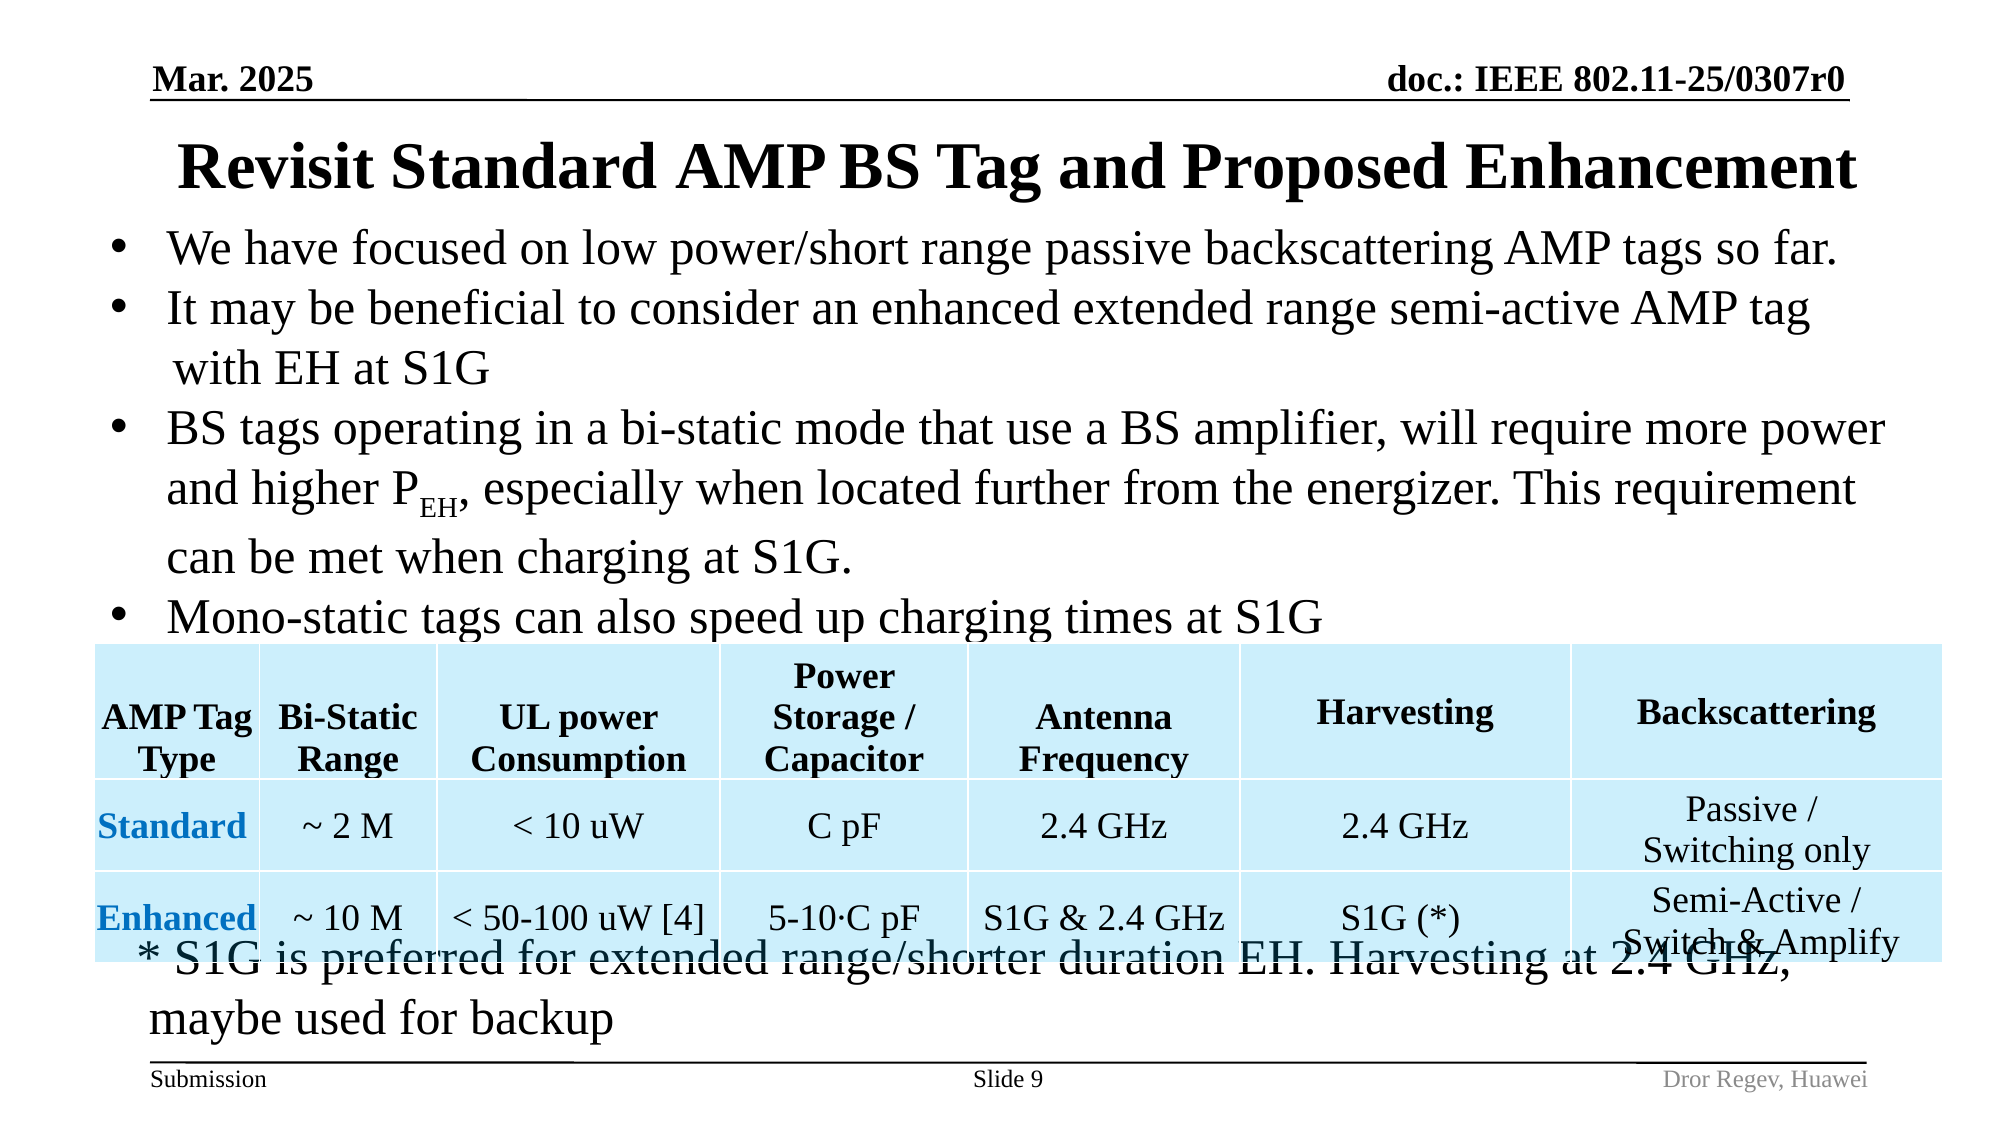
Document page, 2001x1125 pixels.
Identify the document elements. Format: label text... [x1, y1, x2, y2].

text_box We have focused on low power/short range passive backscattering AMP tags so far. It may be beneficial to consider an enhanced extended range semi-active AMP tag with EH at S1G BS tags operating in a bi-static mode that use a BS amplifier, will require more power and higher PEH, especially when located further from the energizer. This requirement can be met when charging at S1G. Mono-static tags can also speed up charging times at S1G [95, 207, 1912, 642]
footer Dror Regev, Huawei [1171, 1061, 1869, 1093]
table_header Backscattering [1572, 644, 1942, 778]
table_cell S1G (*) [1241, 872, 1570, 962]
text_box * S1G is preferred for extended range/shorter duration EH. Harvesting at 2.4 GHz, maybe used for backup [121, 963, 1808, 1053]
table_cell S1G & 2.4 GHz [969, 872, 1239, 962]
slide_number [152, 54, 563, 100]
table_cell < 50-100 uW [4] [438, 872, 719, 962]
table_header UL power Consumption [438, 644, 719, 778]
table_header Power Storage / Capacitor [721, 644, 967, 778]
table_cell ~ 2 M [260, 780, 436, 870]
table_cell 5-10∙C pF [721, 872, 967, 962]
table_header Harvesting [1241, 644, 1570, 778]
table_cell 2.4 GHz [1241, 780, 1570, 870]
table_cell C pF [721, 780, 967, 870]
table_cell Enhanced [95, 872, 259, 962]
table_cell Passive / Switching only [1572, 780, 1942, 870]
title Revisit Standard AMP BS Tag and Proposed Enhancement [125, 100, 1912, 207]
table_header Bi-Static Range [260, 644, 436, 778]
table_cell < 10 uW [438, 780, 719, 870]
table_header Antenna Frequency [969, 644, 1239, 778]
table_cell Semi-Active / Switch & Amplify [1572, 872, 1942, 962]
table_cell ~ 10 M [260, 872, 436, 962]
slide_number Slide 9 [950, 1061, 1067, 1123]
table_cell 2.4 GHz [969, 780, 1239, 870]
table_header AMP Tag Type [95, 644, 259, 778]
table_cell Standard [95, 780, 259, 870]
